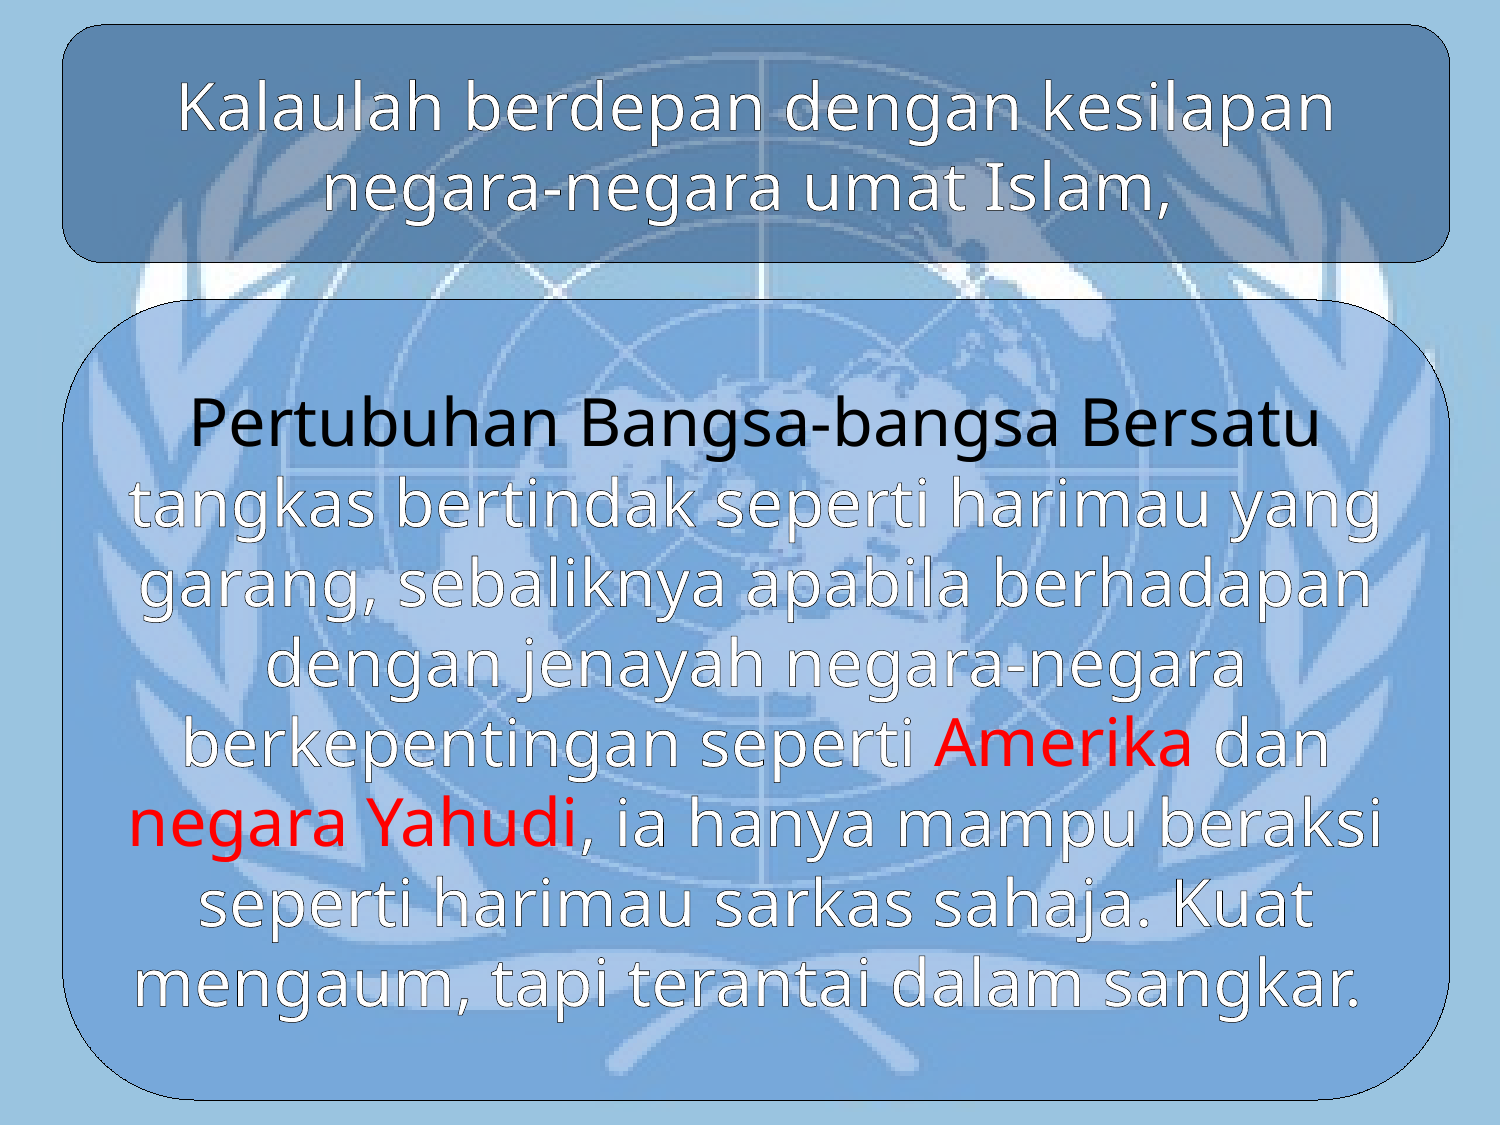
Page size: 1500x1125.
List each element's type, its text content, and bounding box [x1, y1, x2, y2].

text_box Pertubuhan Bangsa-bangsa Bersatu tangkas bertindak seperti harimau yang garang, sebaliknya apabila berhadapan dengan jenayah negara-negara berkepentingan seperti Amerika dan negara Yahudi, ia hanya mampu beraksi seperti harimau sarkas sahaja. Kuat mengaum, tapi terantai dalam sangkar. [62, 299, 1450, 1101]
text_box Kalaulah berdepan dengan kesilapan negara-negara umat Islam, [62, 24, 1450, 263]
